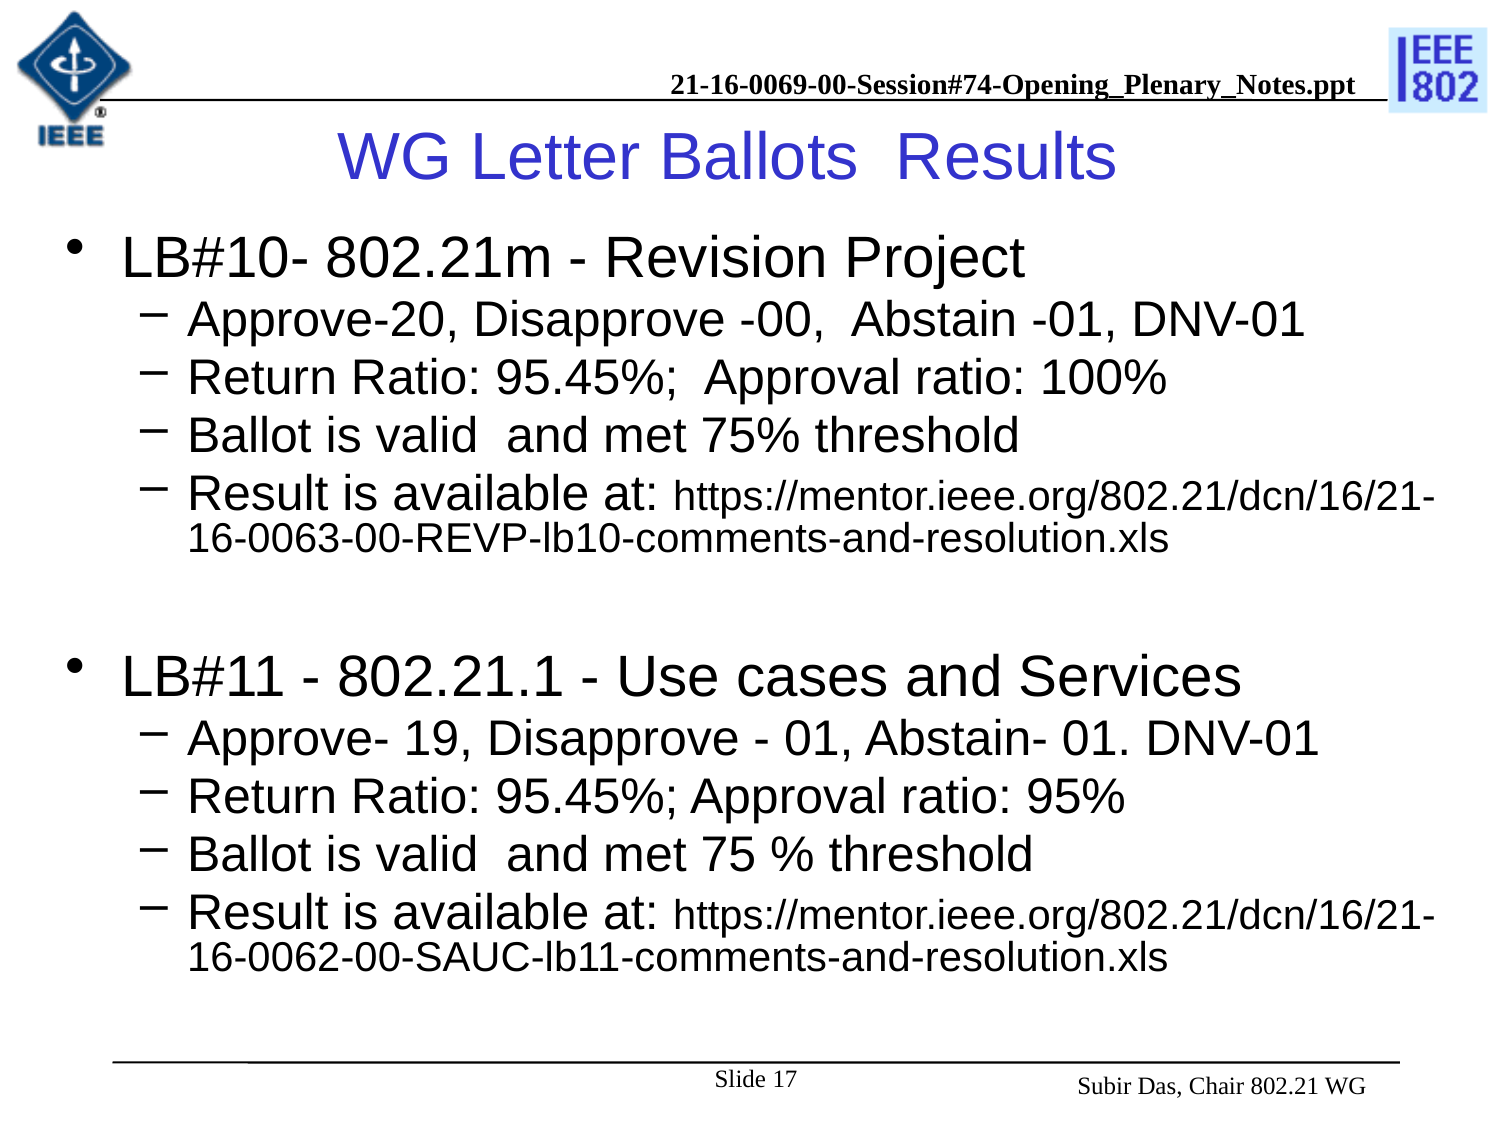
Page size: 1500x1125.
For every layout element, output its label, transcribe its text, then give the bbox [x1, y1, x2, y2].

picture [12, 9, 137, 150]
title WG Letter Ballots Results [99, 112, 1376, 194]
picture [1374, 9, 1499, 138]
slide_number Slide 17 [712, 1061, 800, 1093]
list LB#10- 802.21m - Revision Project Approve-20, Disapprove -00, Abstain -01, DNV-01 Return Ratio: 95.45%; Approval ratio: 100% Ballot is valid and met 75% threshold Result is available at: https://mentor.ieee.org/802.21/dcn/16/21-16-0063-00-REVP-lb10-comments-and-resolution.xls LB#11 - 802.21.1 - Use cases and Services Approve- 19, Disapprove - 01, Abstain- 01. DNV-01 Return Ratio: 95.45%; Approval ratio: 95% Ballot is valid and met 75 % threshold Result is available at: https://mentor.ieee.org/802.21/dcn/16/21-16-0062-00-SAUC-lb11-comments-and-resolution.xls [49, 224, 1476, 1026]
text_box Subir Das, Chair 802.21 WG [1050, 1062, 1412, 1106]
